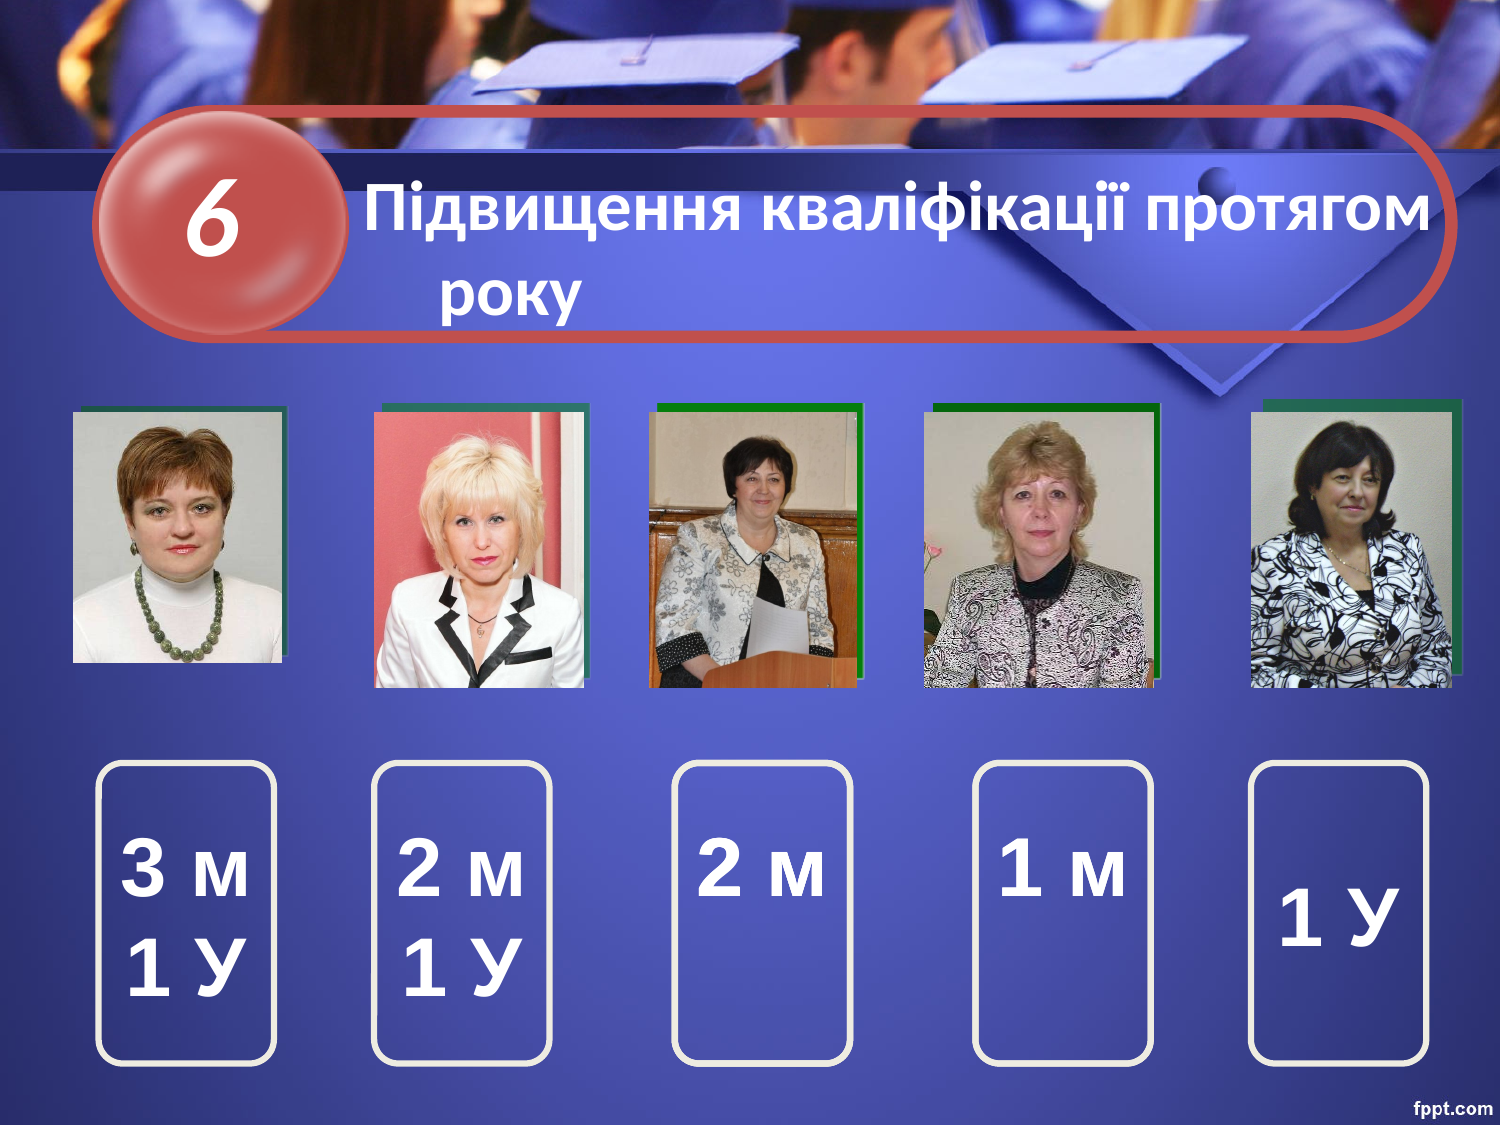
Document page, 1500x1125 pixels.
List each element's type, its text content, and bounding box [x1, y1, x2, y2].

text_box [350, 111, 1426, 152]
text_box 2 м 1 У [374, 762, 550, 1064]
text_box 2 м [674, 762, 850, 1064]
text_box 3 м 1 У [98, 762, 274, 1064]
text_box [98, 111, 350, 338]
text_box 1 м [975, 762, 1151, 1064]
text_box Підвищення кваліфікації протягом року [354, 152, 1452, 337]
text_box 1 У [1250, 762, 1427, 1064]
picture [0, 0, 1500, 1125]
